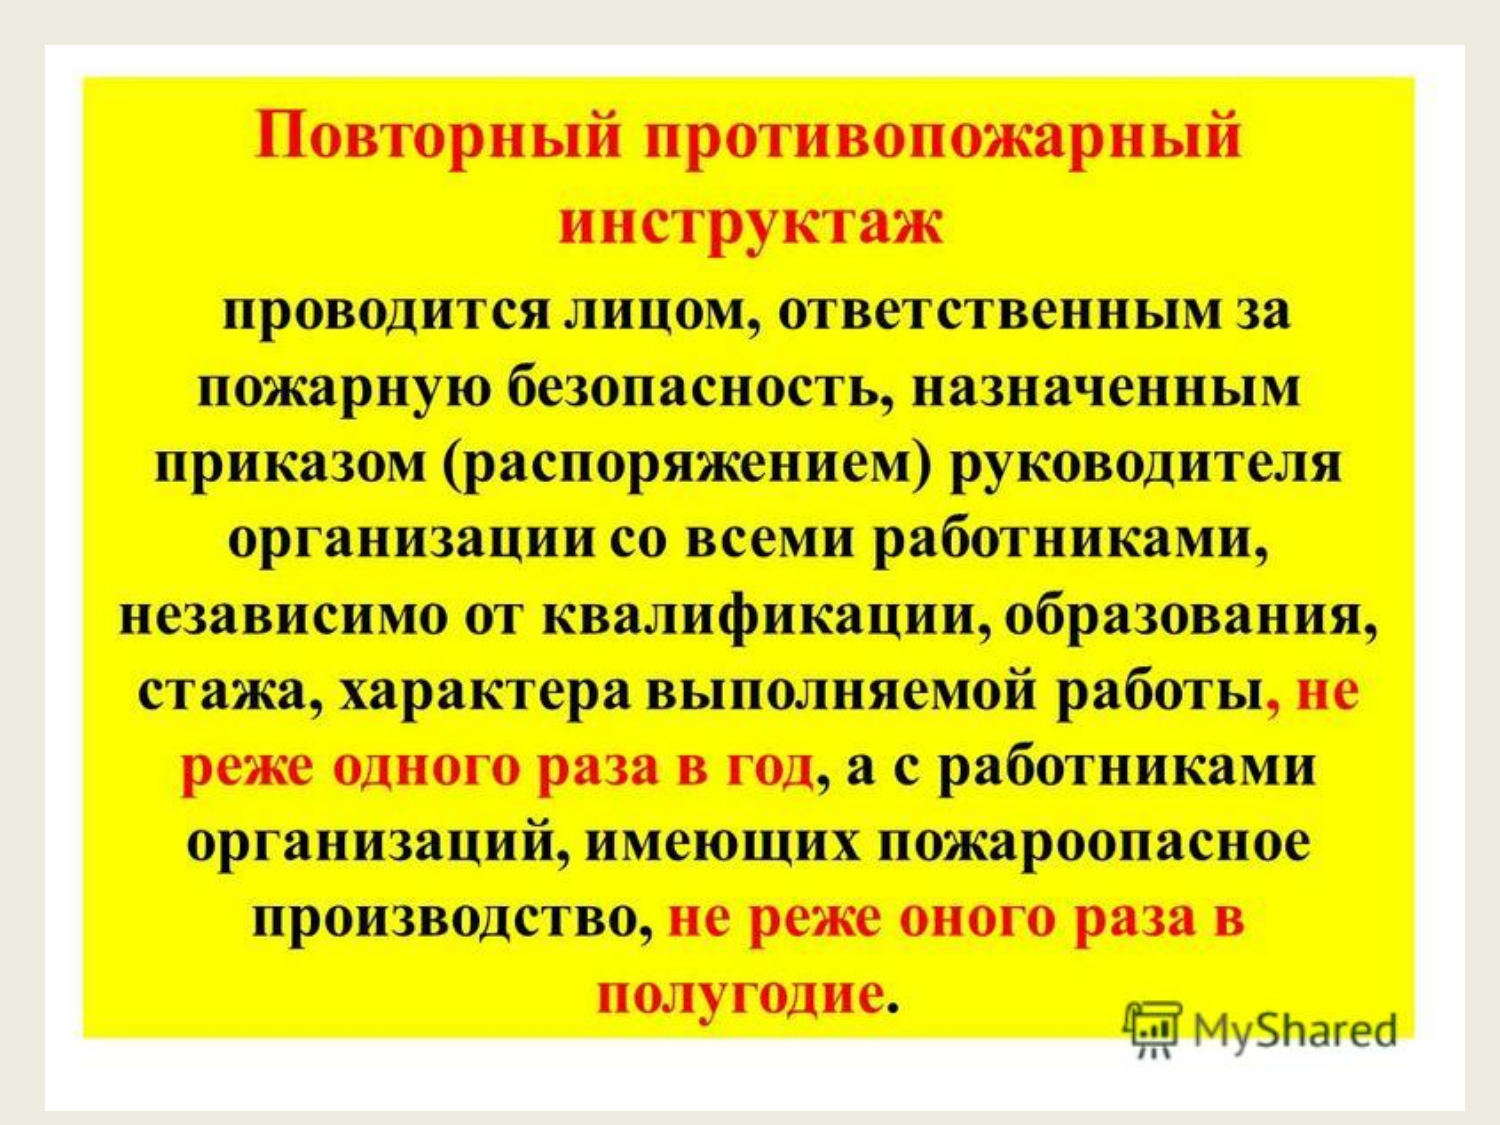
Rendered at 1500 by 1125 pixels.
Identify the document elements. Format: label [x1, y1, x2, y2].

list [45, 45, 1466, 1111]
